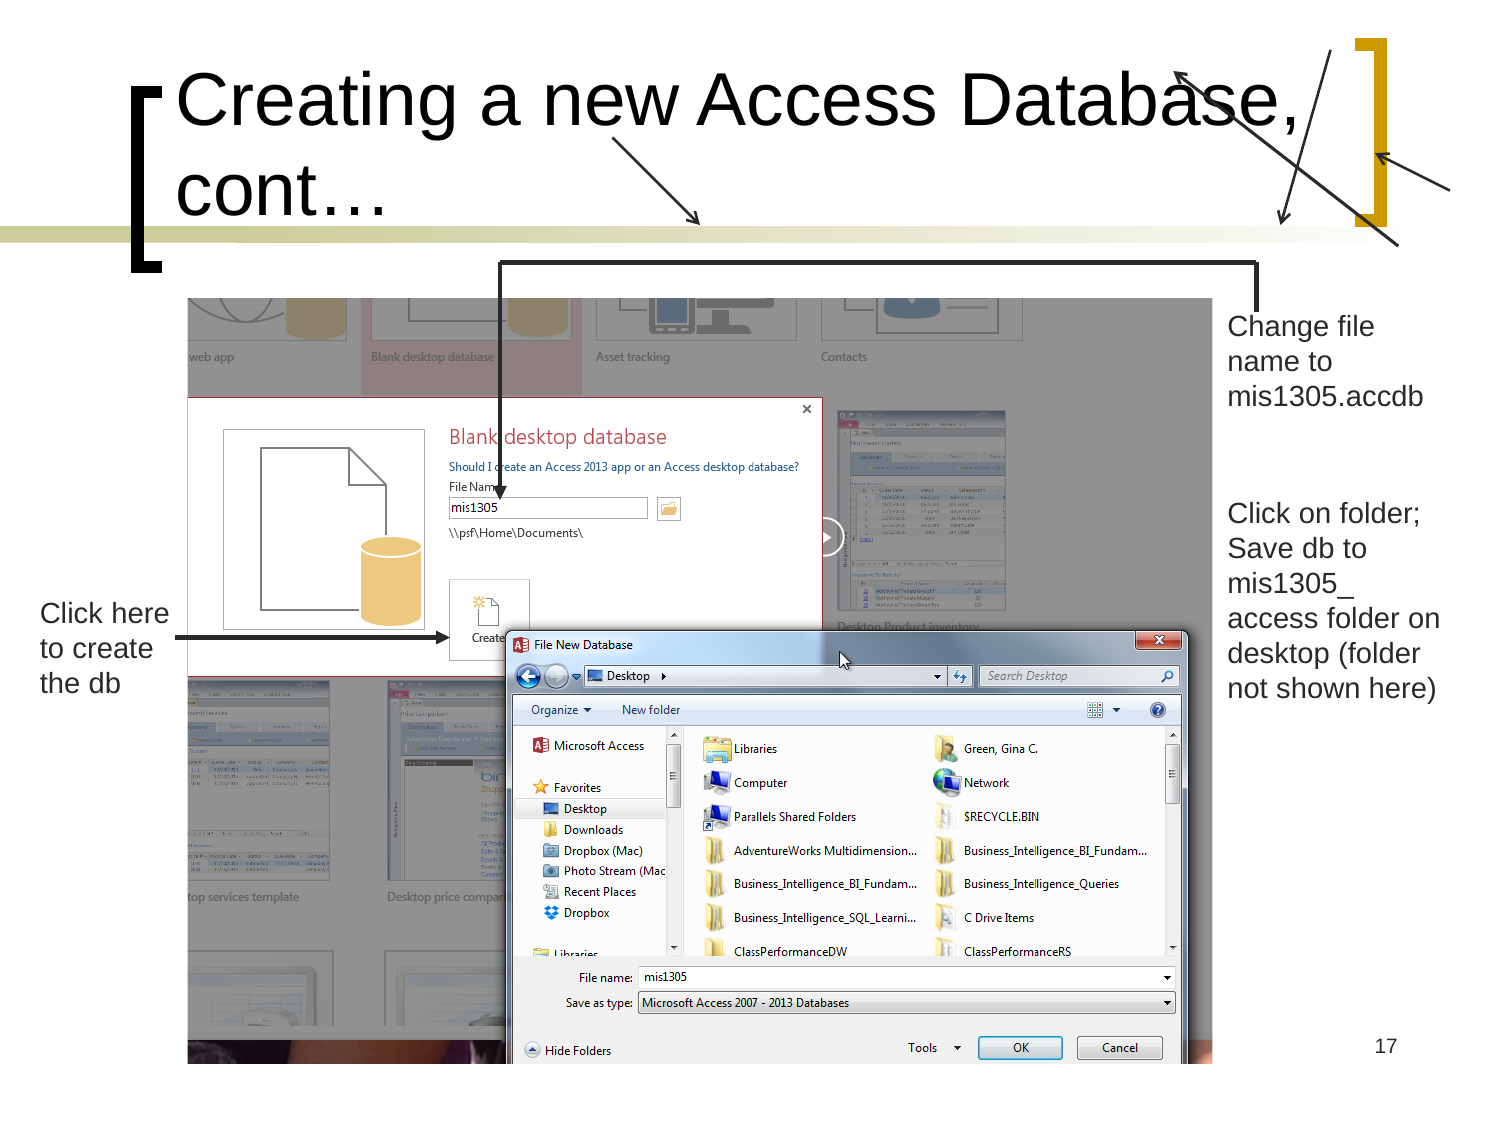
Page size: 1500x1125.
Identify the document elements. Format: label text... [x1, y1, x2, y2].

title Creating a new Access Database, cont… [160, 5, 1335, 238]
text_box Change file name to mis1305.accdb [1213, 299, 1463, 420]
slide_number 17 [1099, 1024, 1413, 1101]
picture [187, 298, 1213, 1065]
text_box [1172, 70, 1399, 247]
text_box Click on folder; Save db to mis1305_ access folder on desktop (folder not shown here) [1216, 487, 1500, 712]
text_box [612, 137, 701, 226]
text_box Click here to create the db [24, 587, 182, 708]
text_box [1402, 152, 1451, 191]
